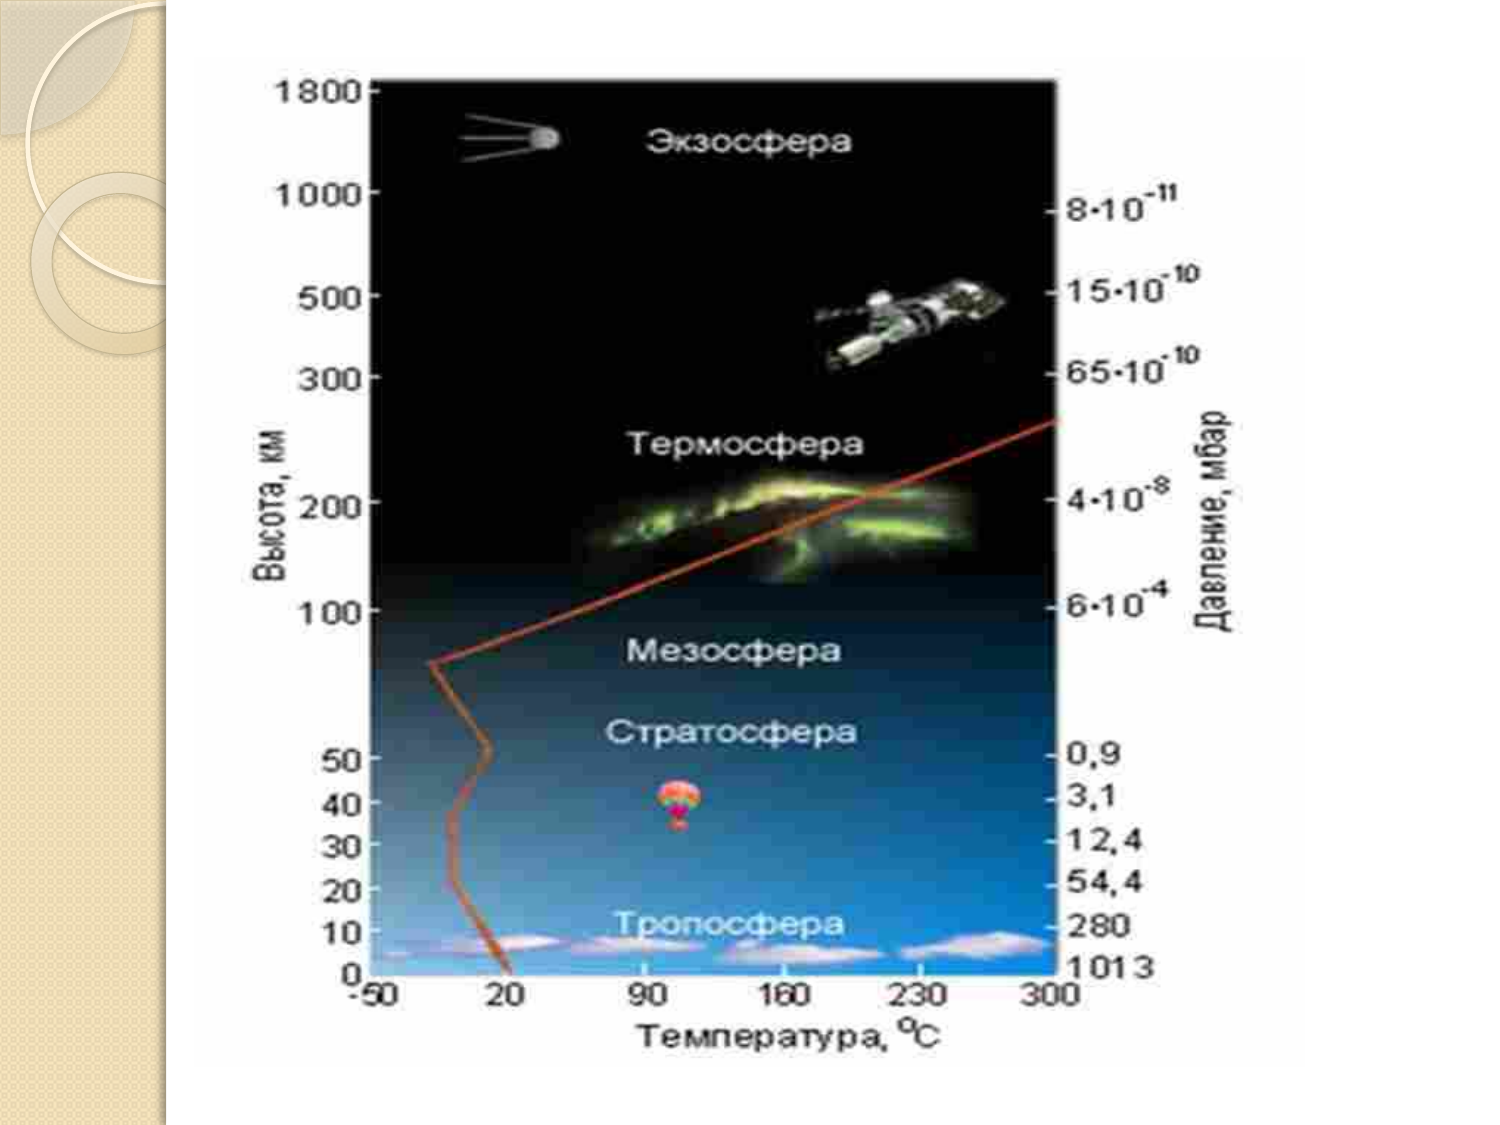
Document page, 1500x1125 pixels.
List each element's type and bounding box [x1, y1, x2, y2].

picture [194, 57, 1306, 1068]
